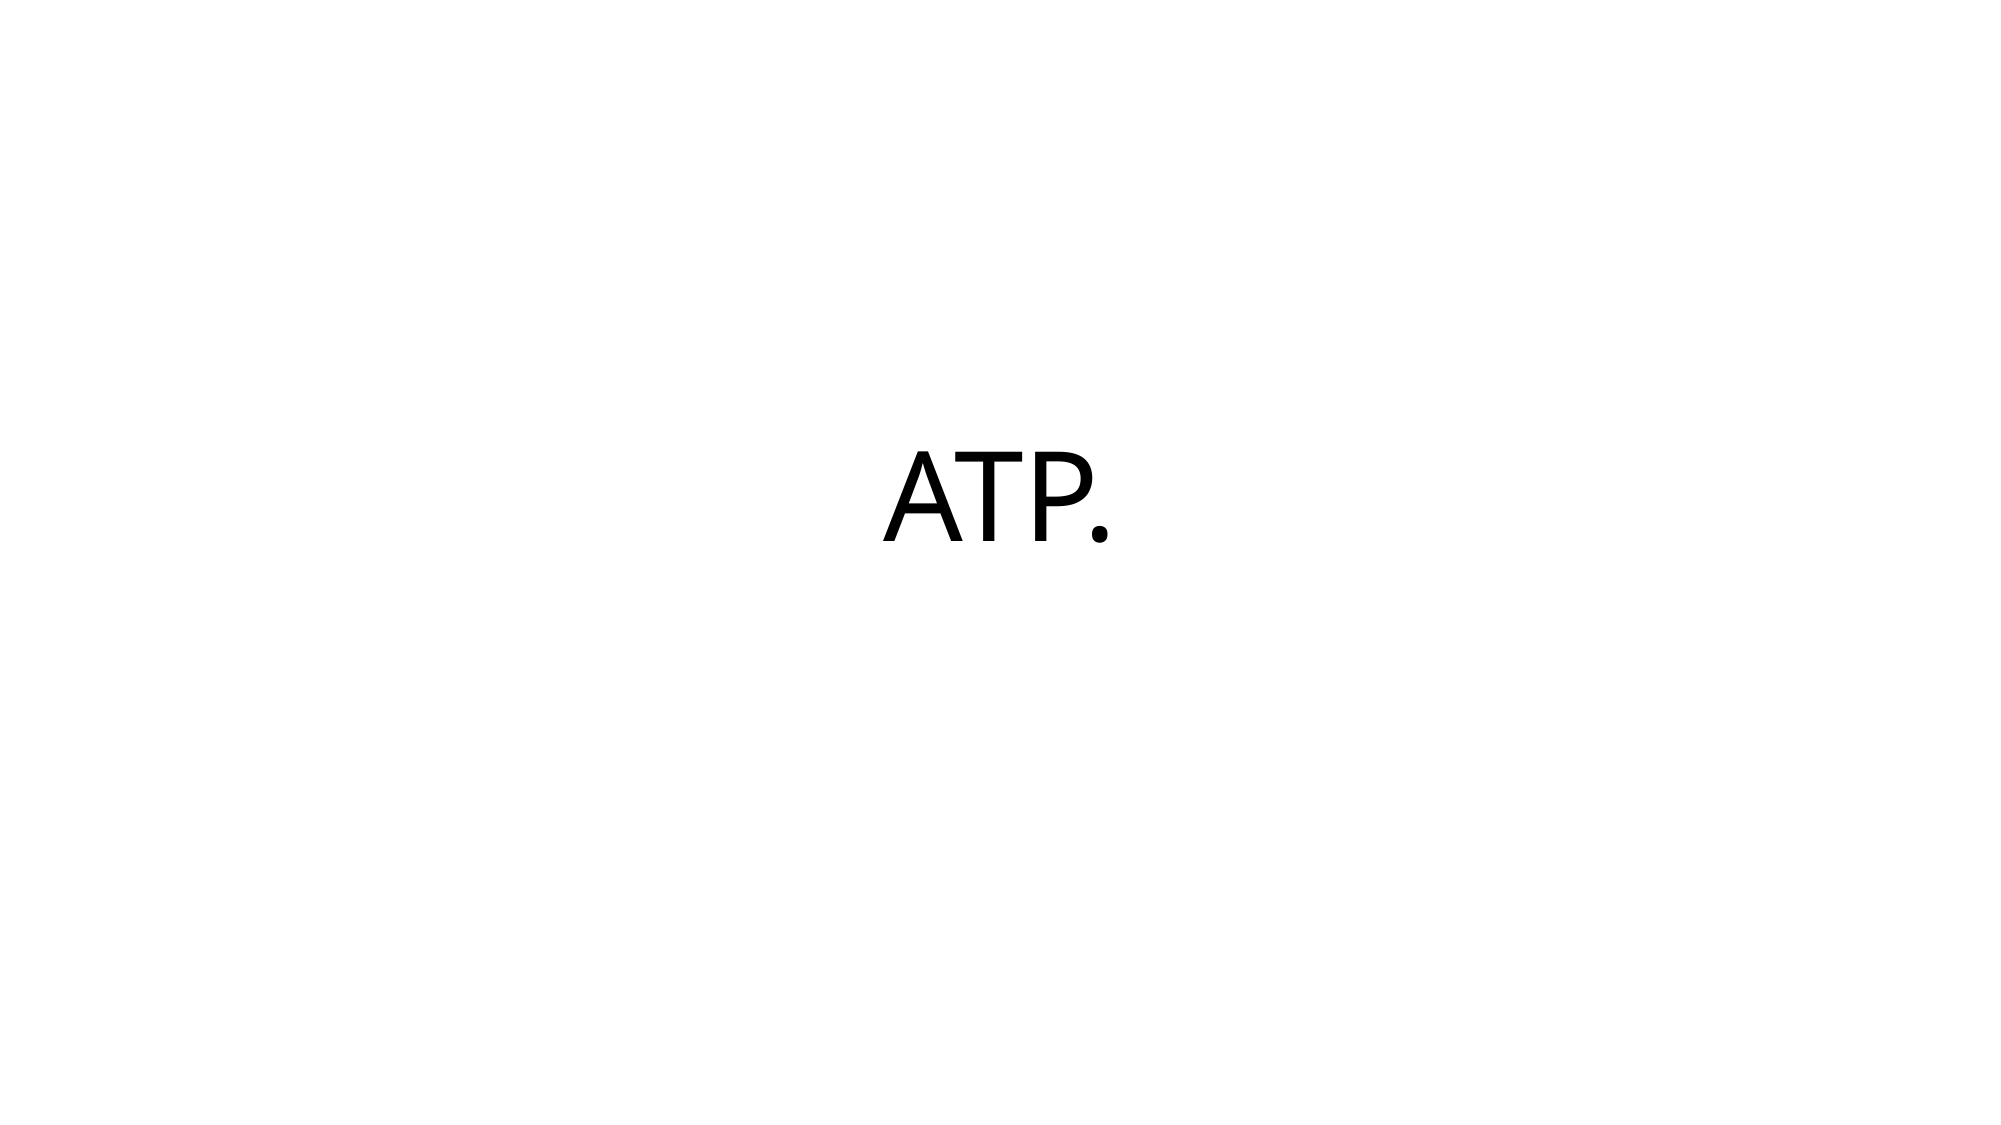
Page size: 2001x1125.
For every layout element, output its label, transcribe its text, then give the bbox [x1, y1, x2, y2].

title ATP. [249, 184, 1750, 576]
